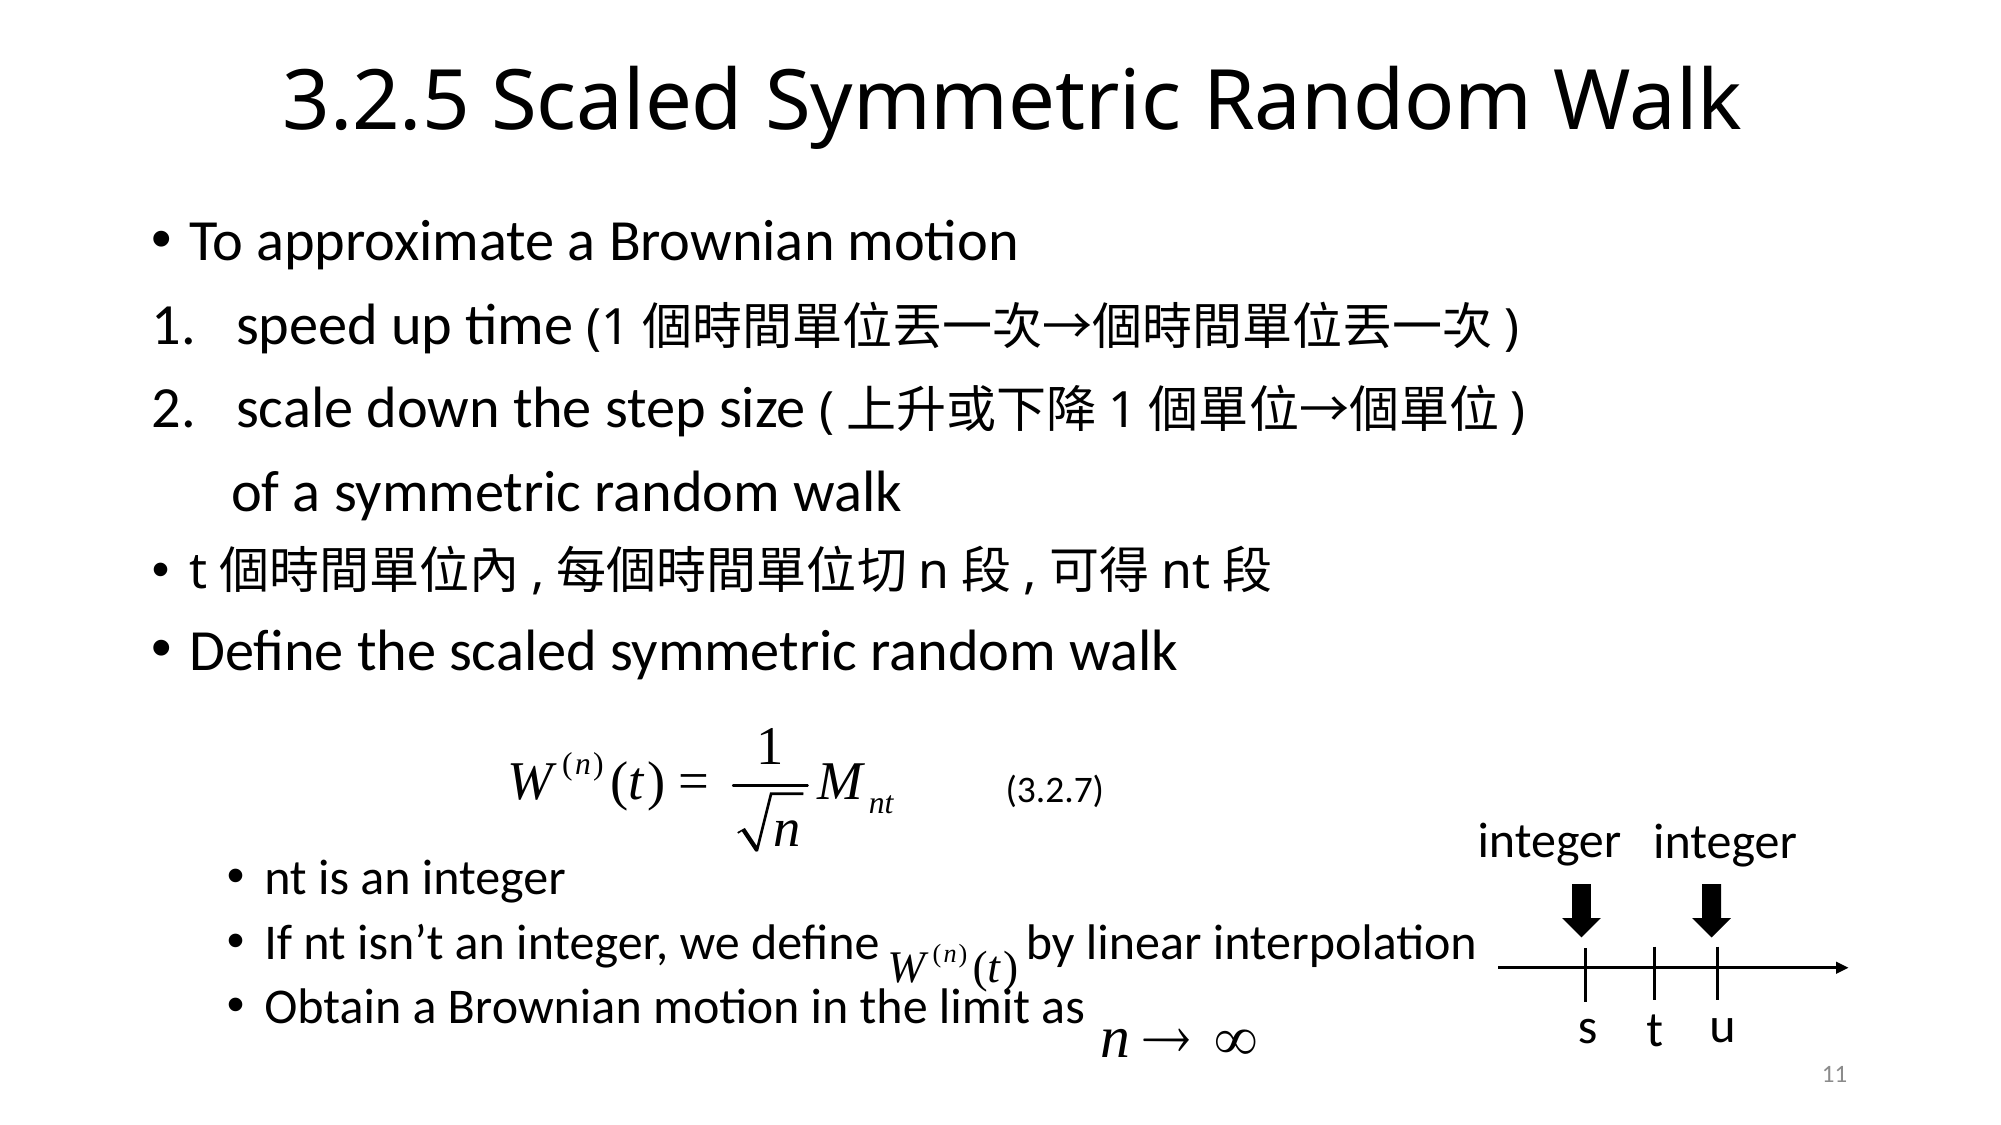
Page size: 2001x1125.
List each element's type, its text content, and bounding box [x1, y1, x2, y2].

text_box s [1563, 986, 1615, 1062]
text_box t [1631, 988, 1682, 1064]
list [504, 712, 928, 863]
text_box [884, 933, 1025, 1002]
title 3.2.5 Scaled Symmetric Random Walk [267, 9, 1833, 197]
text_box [1091, 1017, 1266, 1073]
text_box integer [1462, 799, 1664, 875]
slide_number 11 [1412, 1042, 1863, 1103]
text_box [1692, 884, 1731, 938]
text_box (3.2.7) [990, 757, 1192, 818]
text_box [1562, 884, 1601, 938]
text_box integer [1638, 801, 1812, 876]
text_box u [1694, 984, 1798, 1060]
